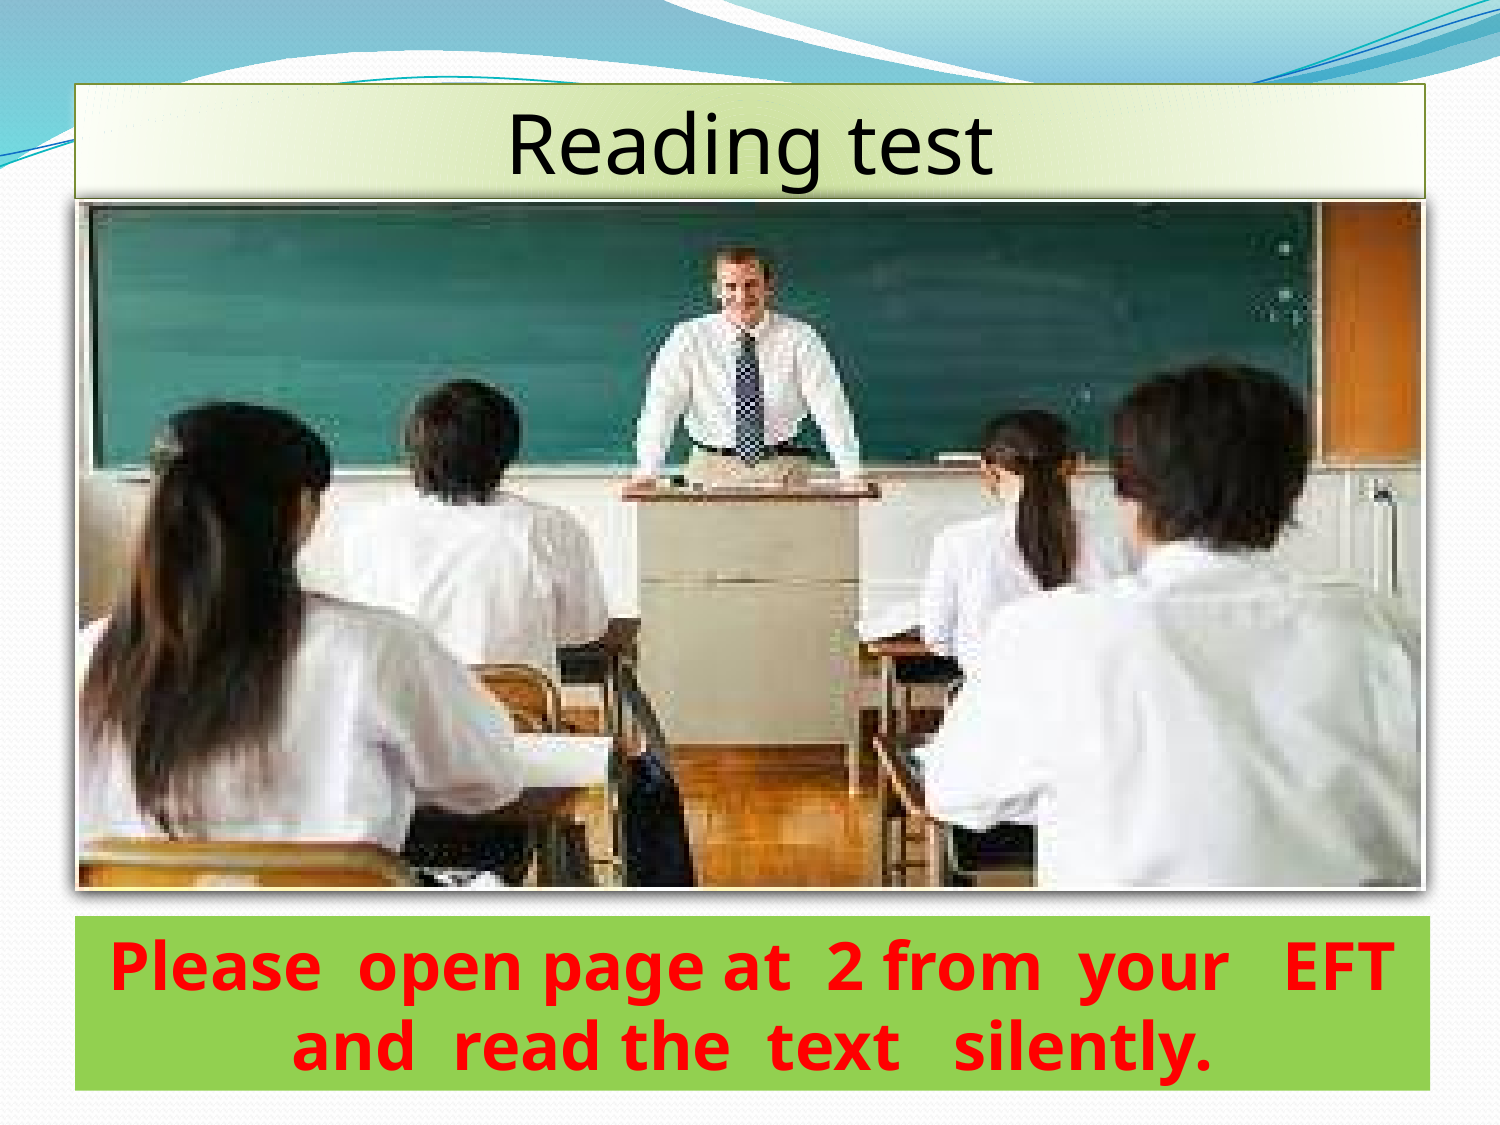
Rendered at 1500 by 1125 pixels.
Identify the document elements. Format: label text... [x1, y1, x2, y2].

text_box Reading test [74, 83, 1426, 189]
picture [74, 199, 1426, 891]
text_box Please open page at 2 from your EFT and read the text silently. [75, 916, 1431, 1091]
